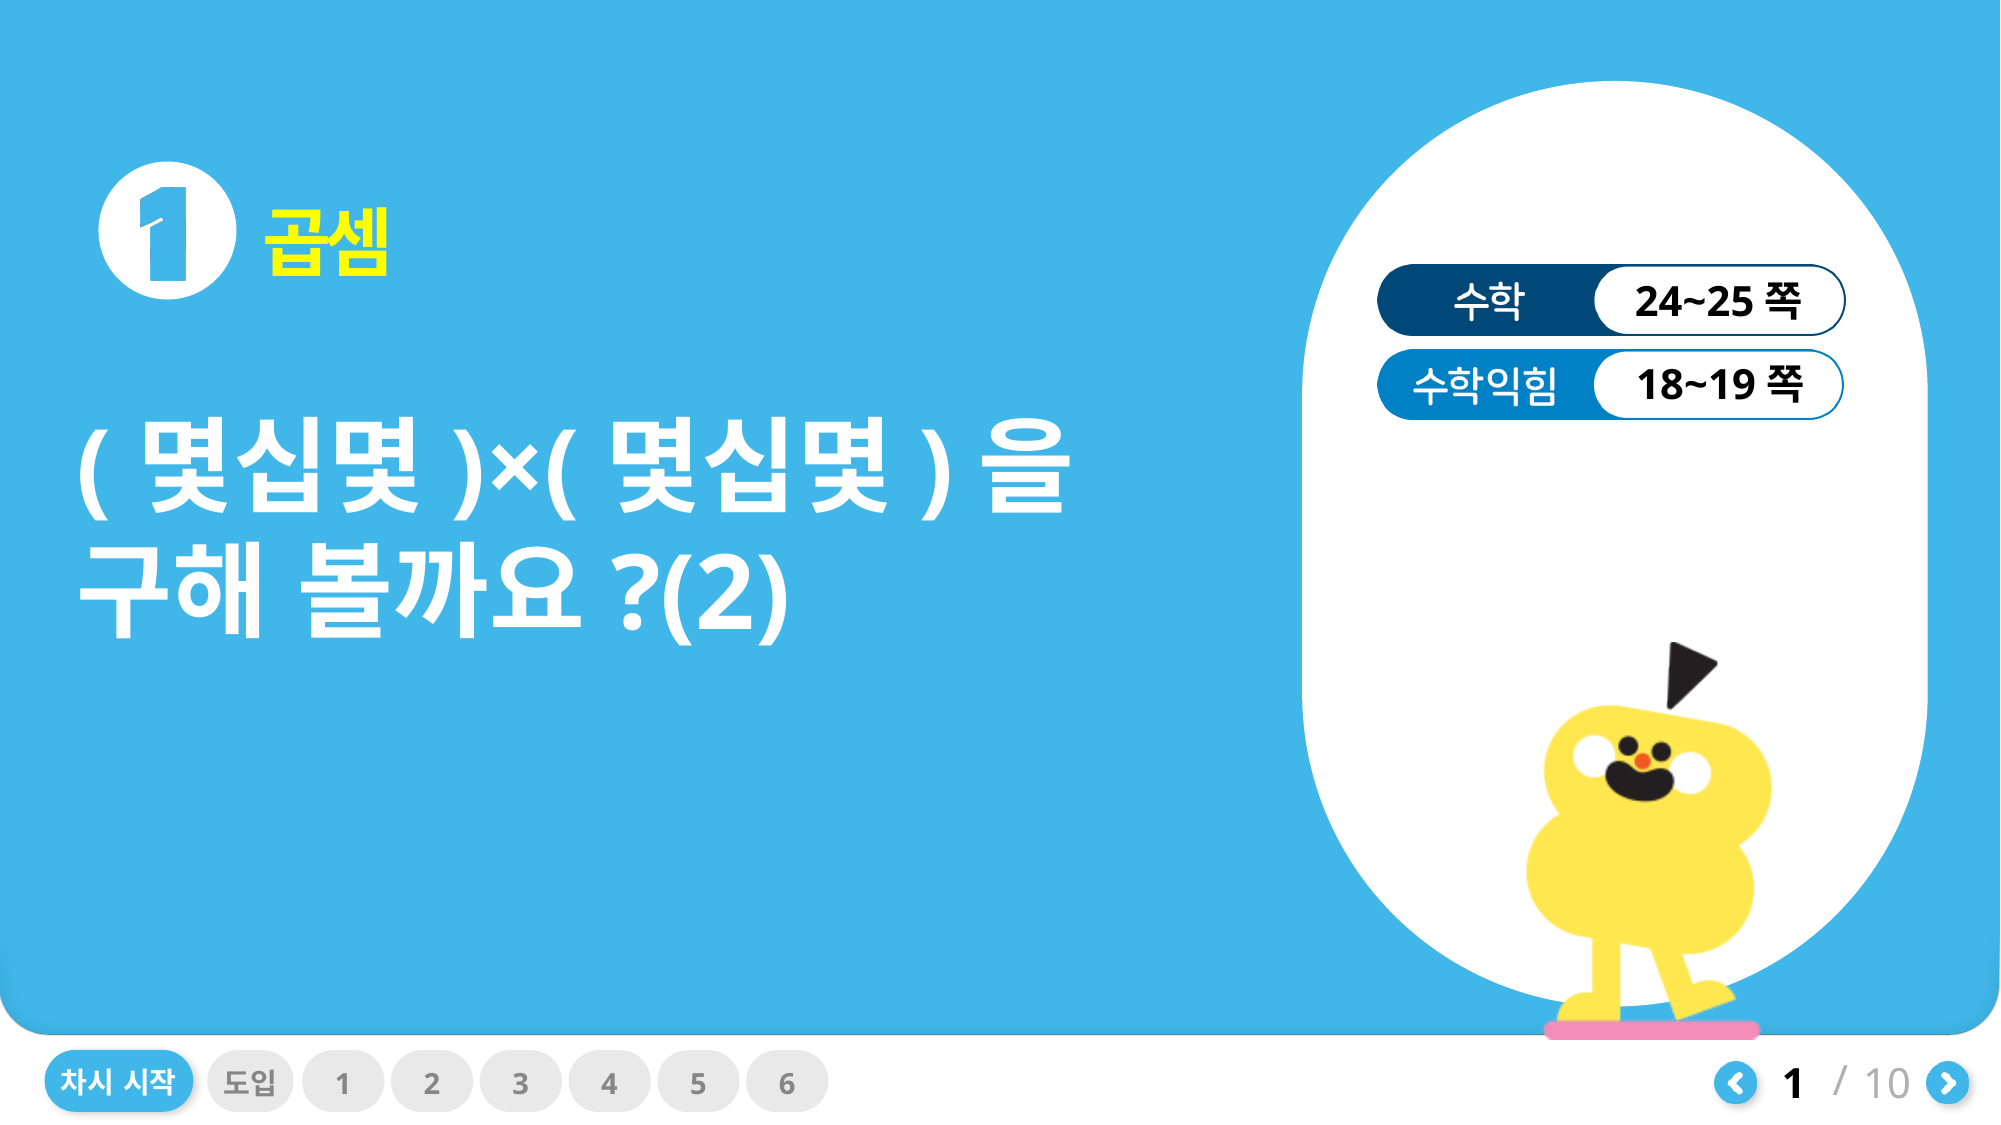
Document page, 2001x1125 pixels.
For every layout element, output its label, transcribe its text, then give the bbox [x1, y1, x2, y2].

text_box (몇십몇)×(몇십몇)을 구해 볼까요?(2) [62, 392, 1090, 658]
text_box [1377, 264, 1846, 336]
text_box 곱셈 [247, 188, 757, 293]
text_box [98, 161, 237, 300]
picture [0, 642, 2000, 1125]
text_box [1377, 349, 1846, 420]
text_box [38, 1048, 829, 1114]
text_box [1714, 1061, 1969, 1104]
